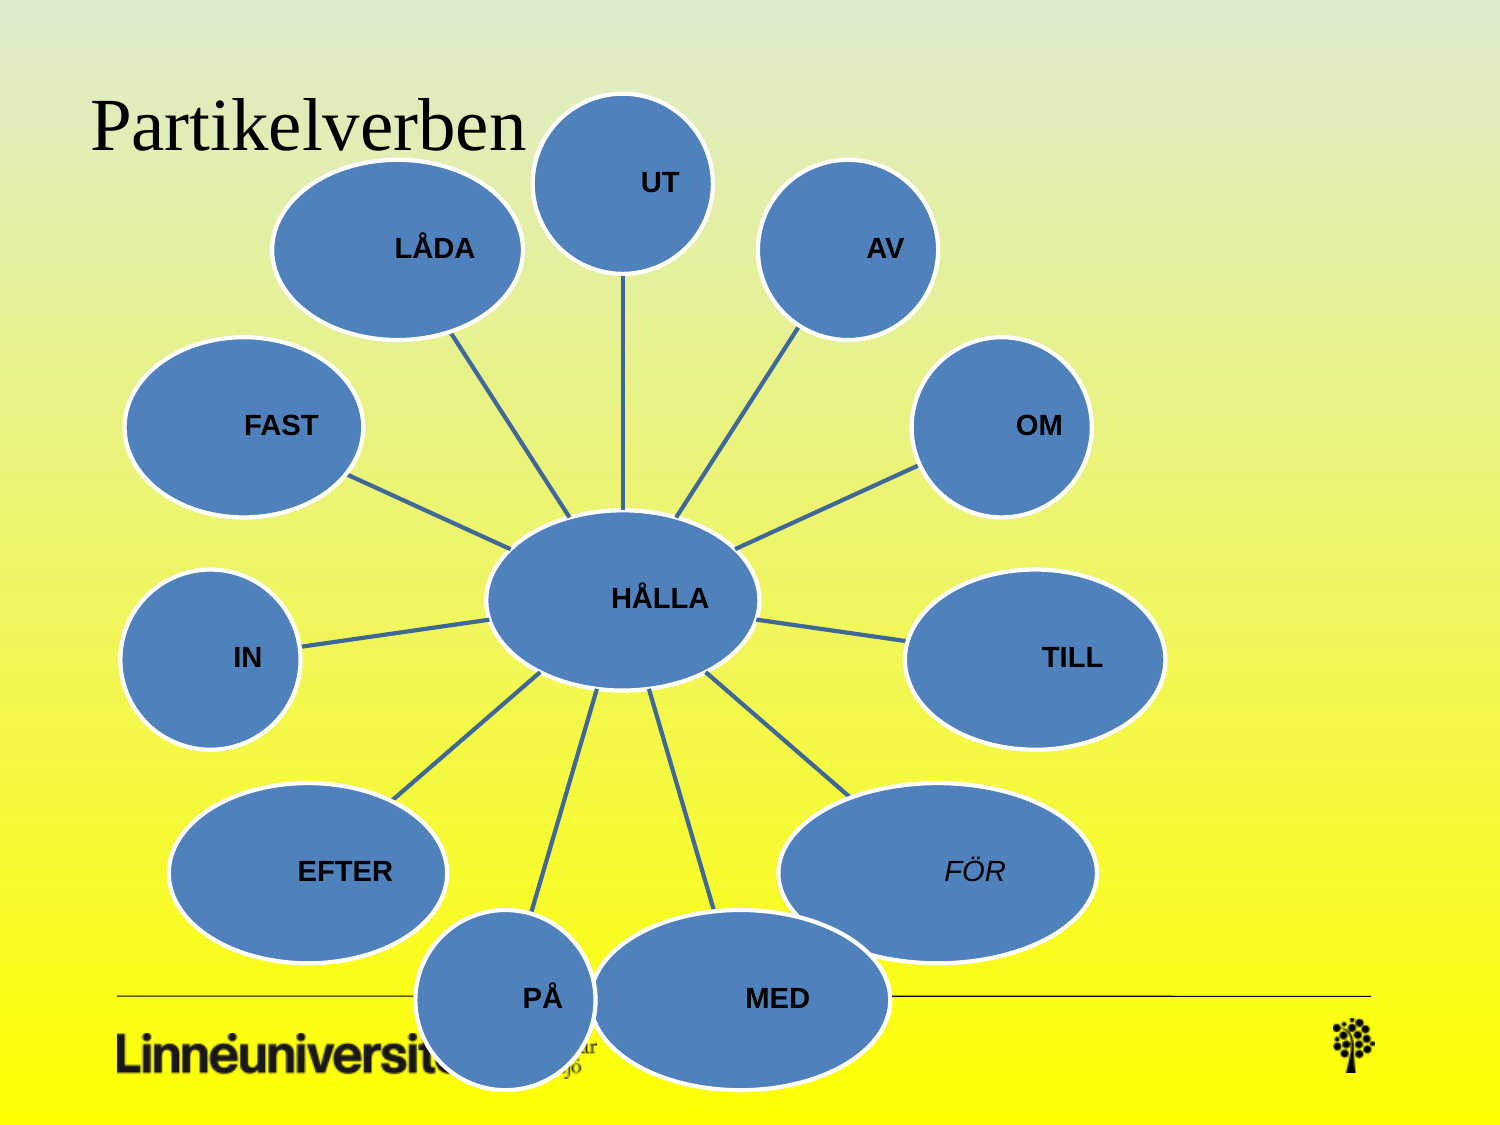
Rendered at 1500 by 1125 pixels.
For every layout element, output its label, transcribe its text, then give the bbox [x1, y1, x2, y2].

picture [1333, 1018, 1375, 1073]
title Partikelverben [75, 45, 1425, 233]
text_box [48, 89, 1238, 1095]
